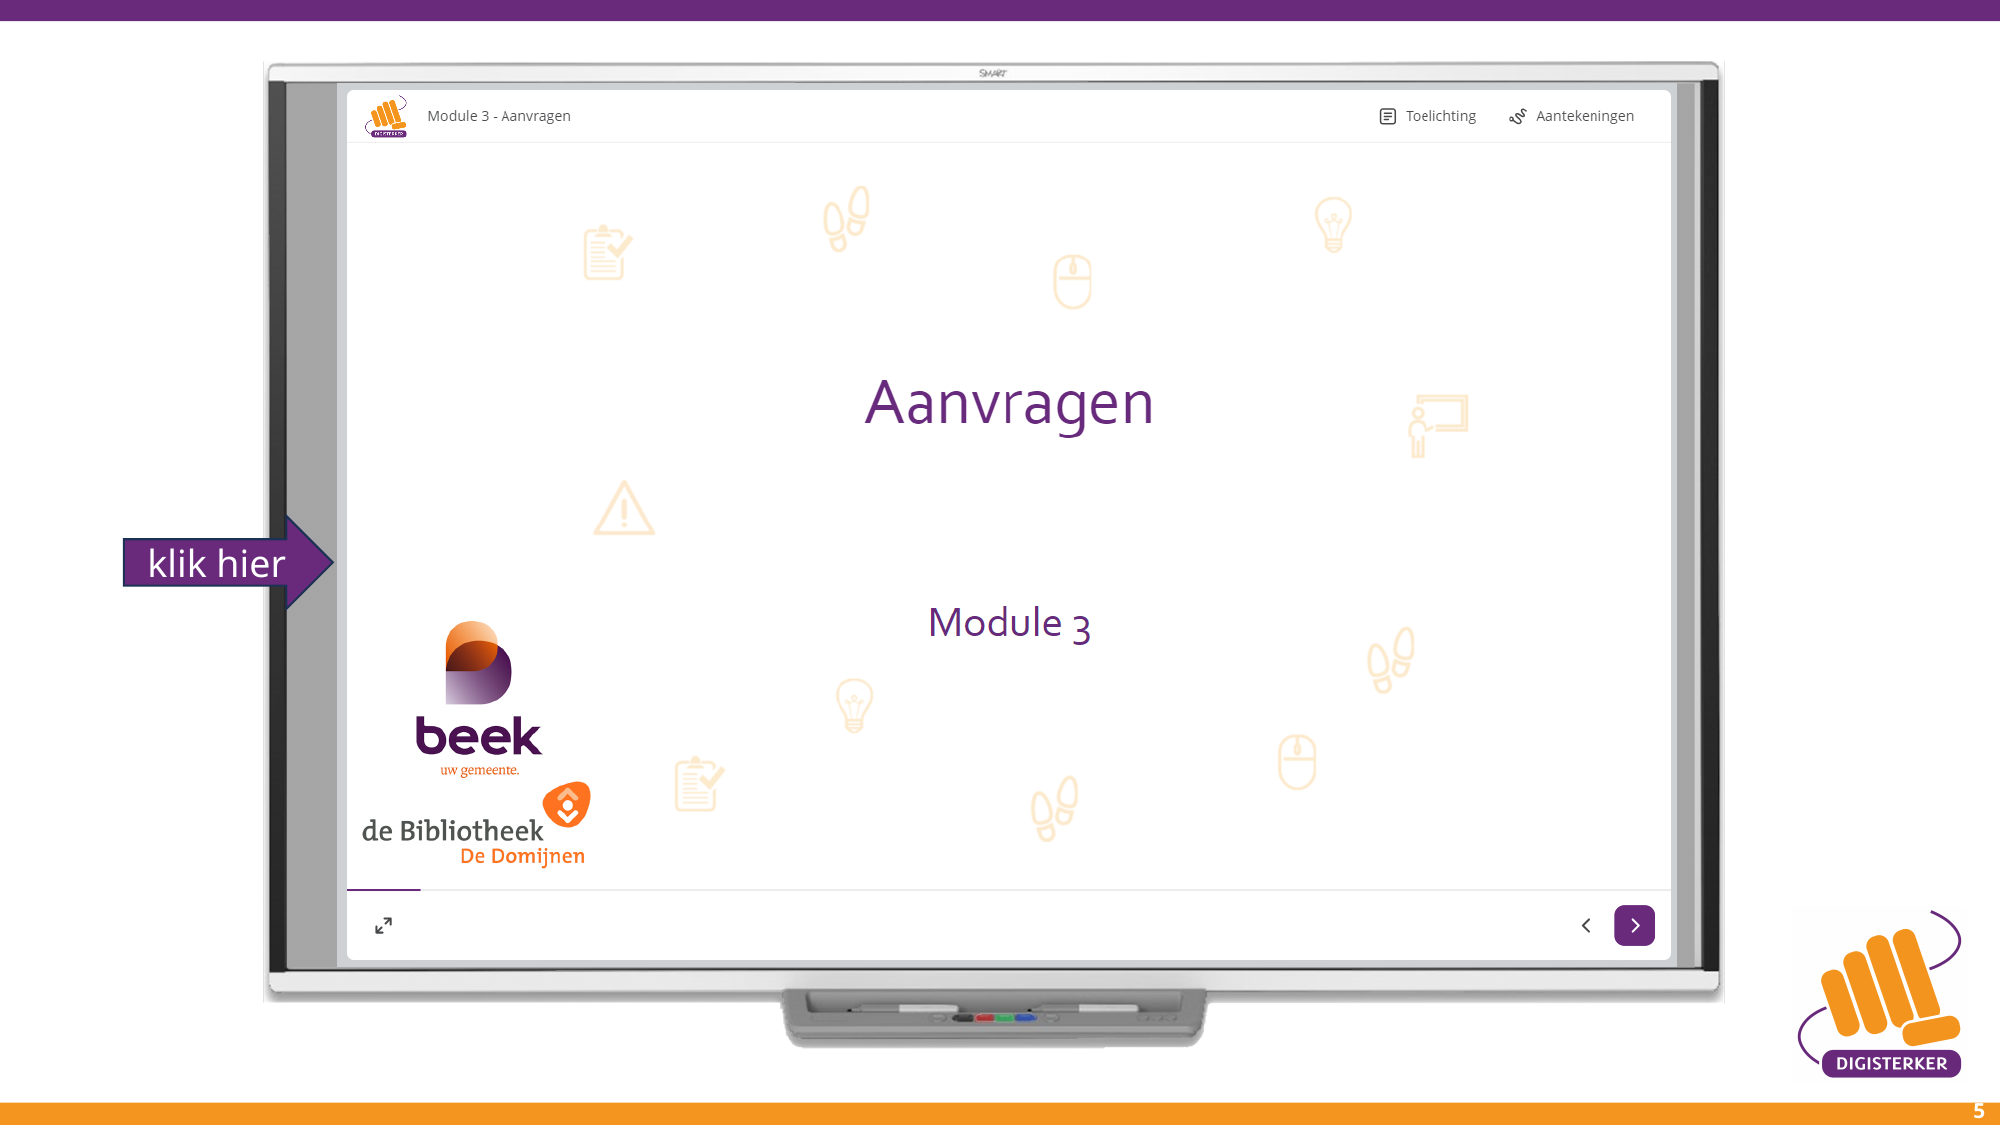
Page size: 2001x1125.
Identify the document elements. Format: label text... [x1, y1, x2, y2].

text_box klik hier [122, 538, 251, 587]
slide_number 5 [1704, 1082, 2000, 1125]
picture [251, 59, 1749, 1066]
picture [1791, 906, 1967, 1082]
